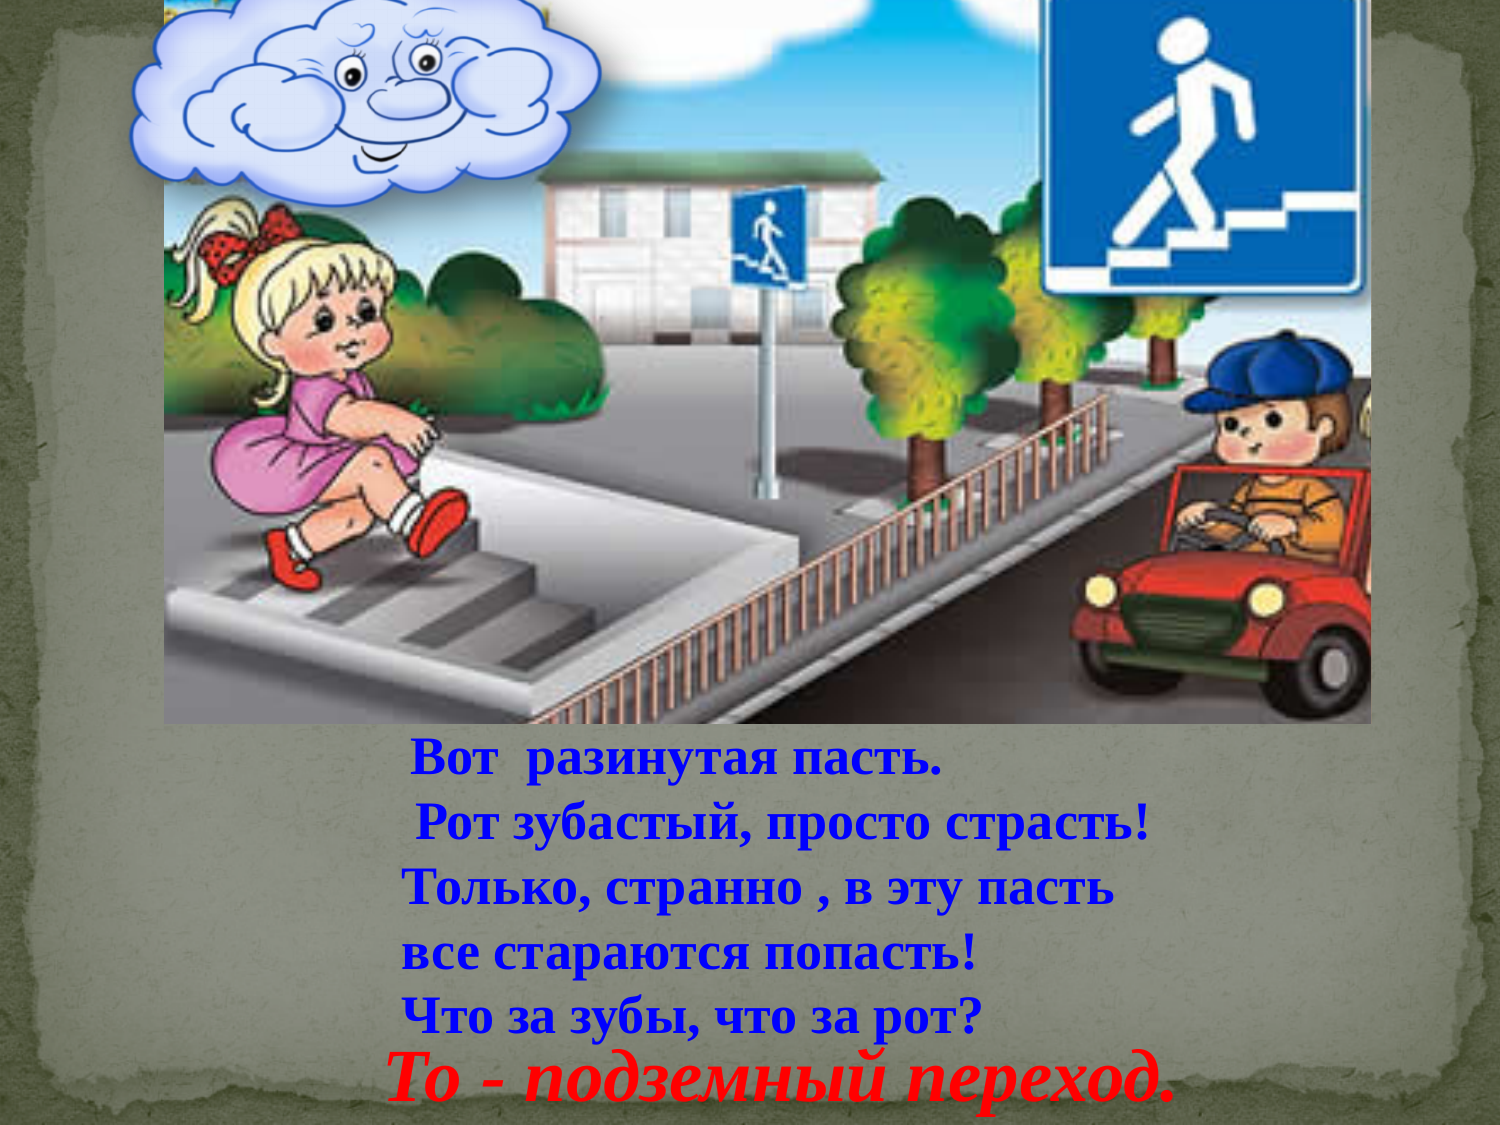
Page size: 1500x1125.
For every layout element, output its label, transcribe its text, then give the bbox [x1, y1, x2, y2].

picture [118, 0, 1370, 724]
text_box То - подземный переход. [367, 1018, 1195, 1124]
text_box Вот разинутая пасть. Рот зубастый, просто страсть! Только, странно , в эту пасть все стараются попасть! Что за зубы, что за рот? [386, 734, 1219, 1053]
